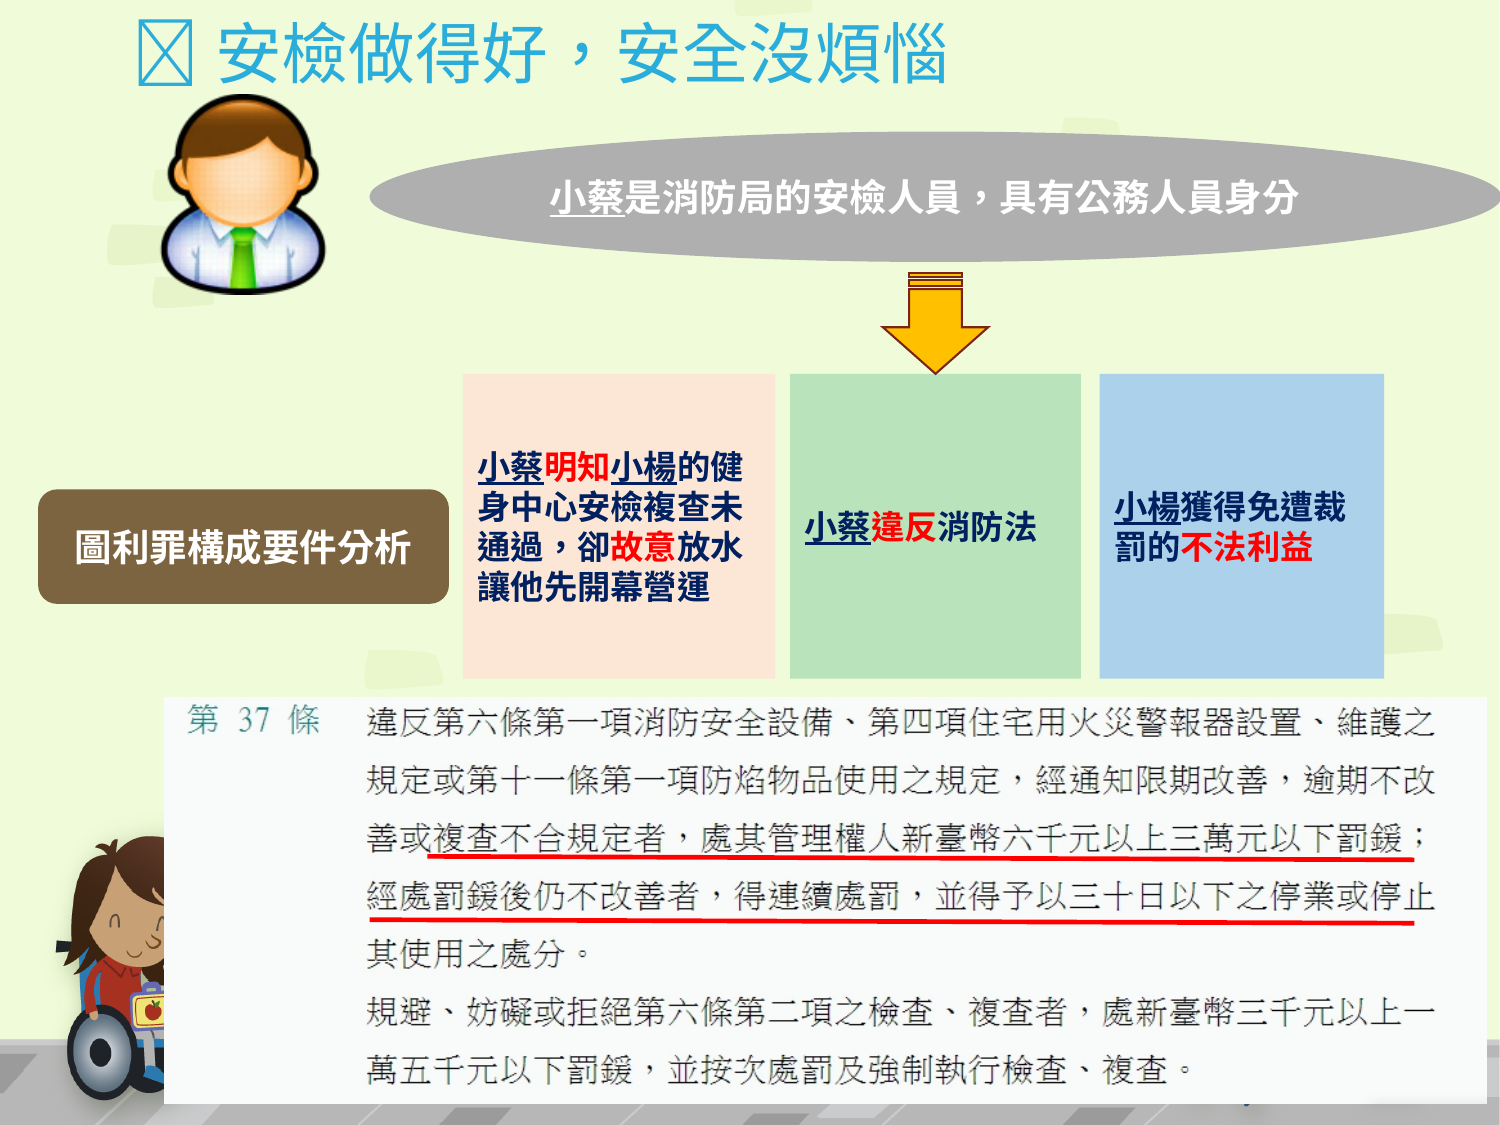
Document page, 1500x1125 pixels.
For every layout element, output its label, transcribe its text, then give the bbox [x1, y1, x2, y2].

text_box [880, 288, 991, 376]
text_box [427, 856, 1415, 860]
text_box 小蔡是消防局的安檢人員，具有公務人員身分 [368, 130, 1500, 264]
text_box 圖利罪構成要件分析 [36, 488, 451, 605]
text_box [369, 919, 1415, 924]
text_box 小蔡違反消防法 [789, 373, 1082, 680]
slide_number 17 [1059, 1105, 1163, 1113]
picture [0, 0, 1500, 1125]
text_box [908, 279, 963, 287]
text_box [908, 272, 963, 278]
text_box 小楊獲得免遭裁罰的不法利益 [1099, 373, 1385, 680]
text_box 小蔡明知小楊的健身中心安檢複查未通過，卻故意放水讓他先開幕營運 [462, 373, 776, 680]
title 安檢做得好，安全沒煩惱 [117, 75, 1401, 181]
